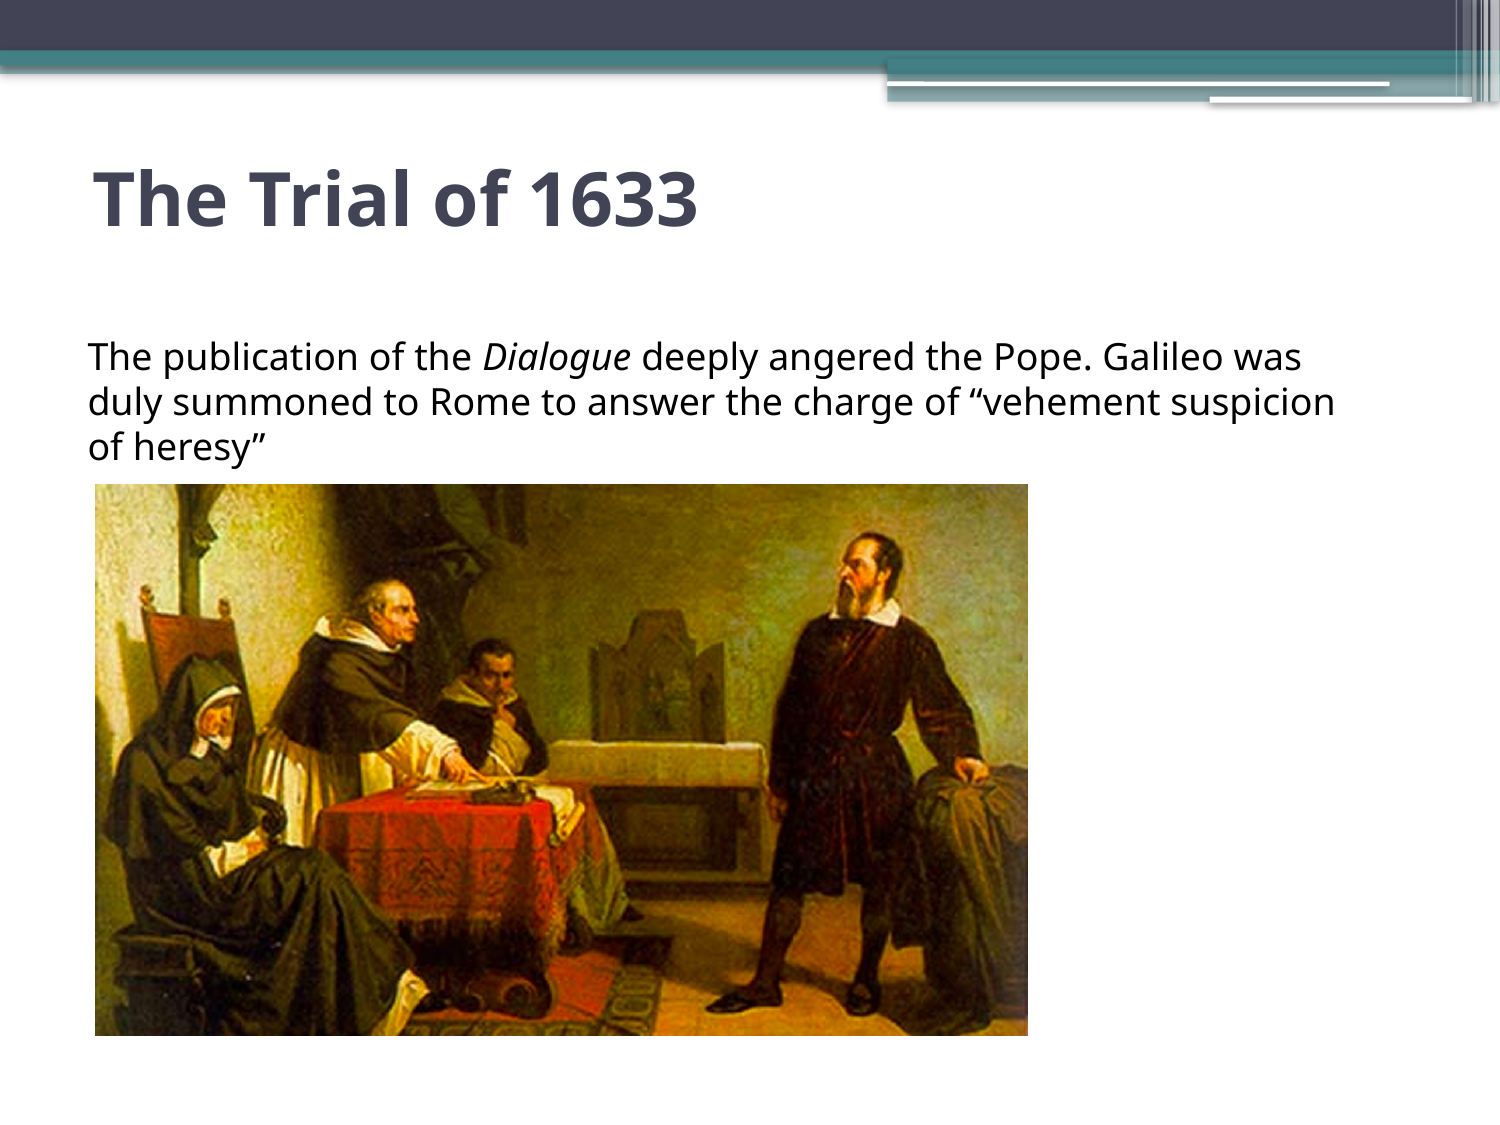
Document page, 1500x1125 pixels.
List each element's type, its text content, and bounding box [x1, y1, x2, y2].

picture [94, 484, 1028, 1036]
text_box The publication of the Dialogue deeply angered the Pope. Galileo was duly summoned to Rome to answer the charge of “vehement suspicion of heresy” [72, 325, 1392, 476]
title The Trial of 1633 [77, 108, 1428, 284]
